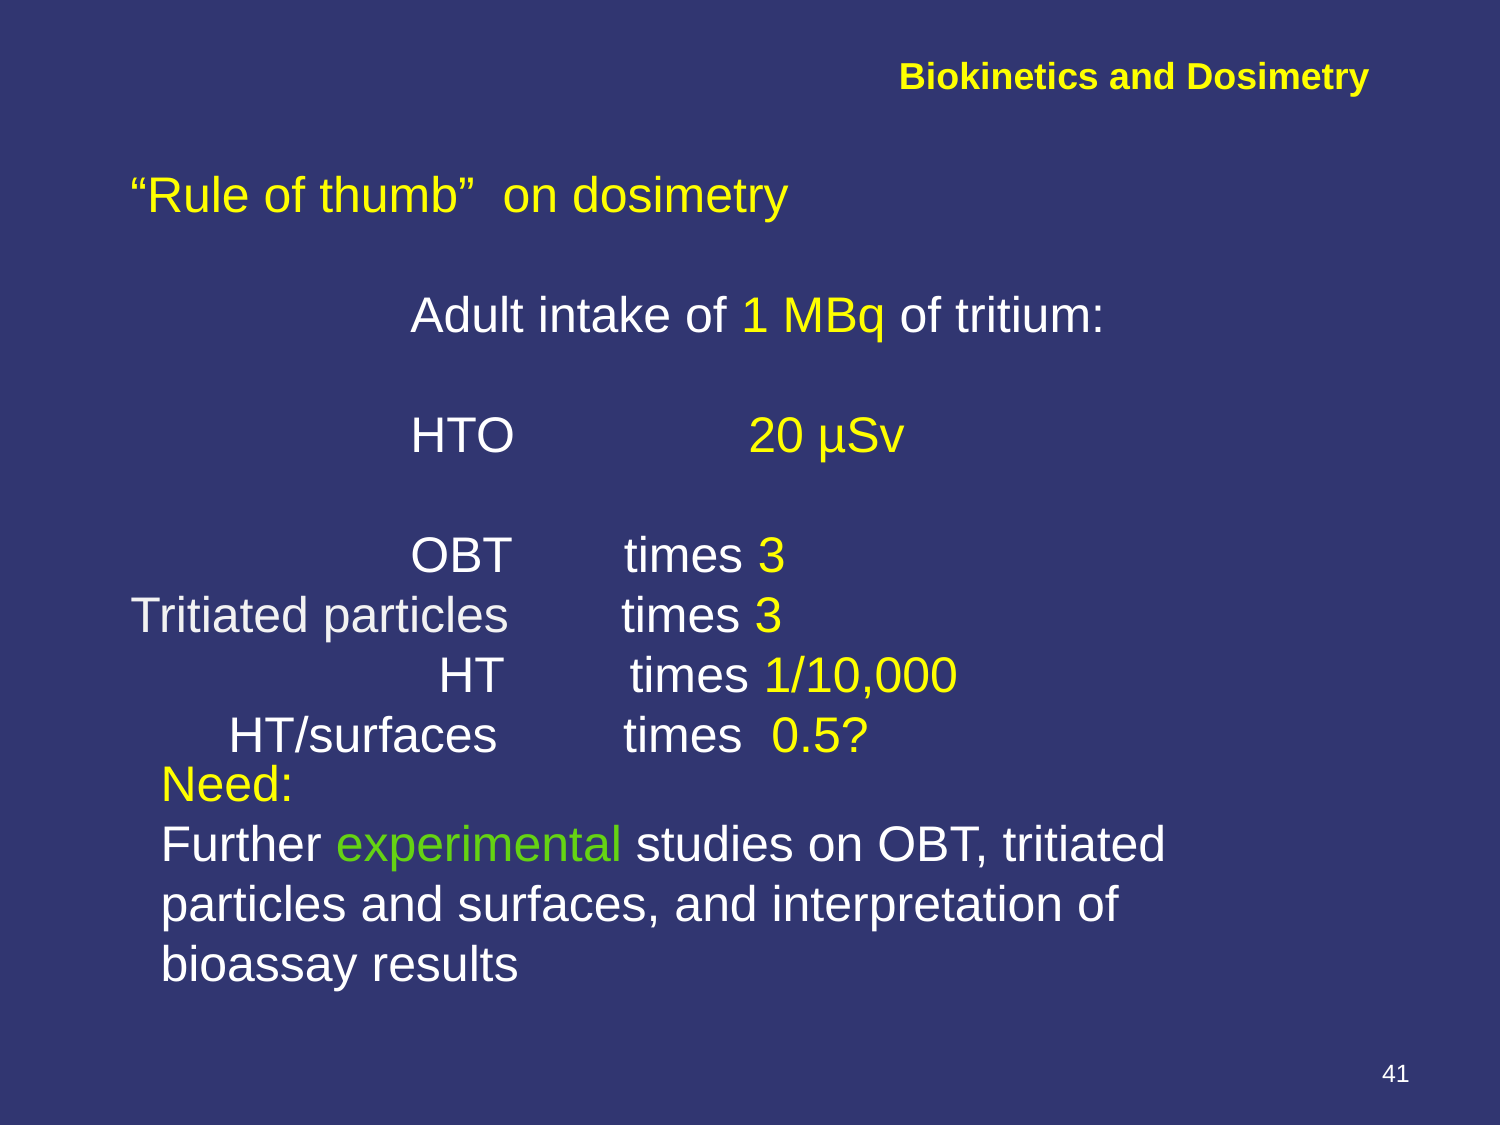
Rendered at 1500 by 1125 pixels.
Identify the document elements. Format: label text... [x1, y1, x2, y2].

text_box “Rule of thumb” on dosimetry Adult intake of 1 MBq of tritium: HTO 20 µSv OBT times 3 Tritiated particles times 3 HT times 1/10,000 HT/surfaces times 0.5? [115, 154, 1234, 770]
text_box Biokinetics and Dosimetry [86, 44, 1385, 105]
text_box Need: Further experimental studies on OBT, tritiated particles and surfaces, and interpretation of bioassay results [145, 743, 1336, 999]
slide_number 41 [1074, 1042, 1425, 1103]
